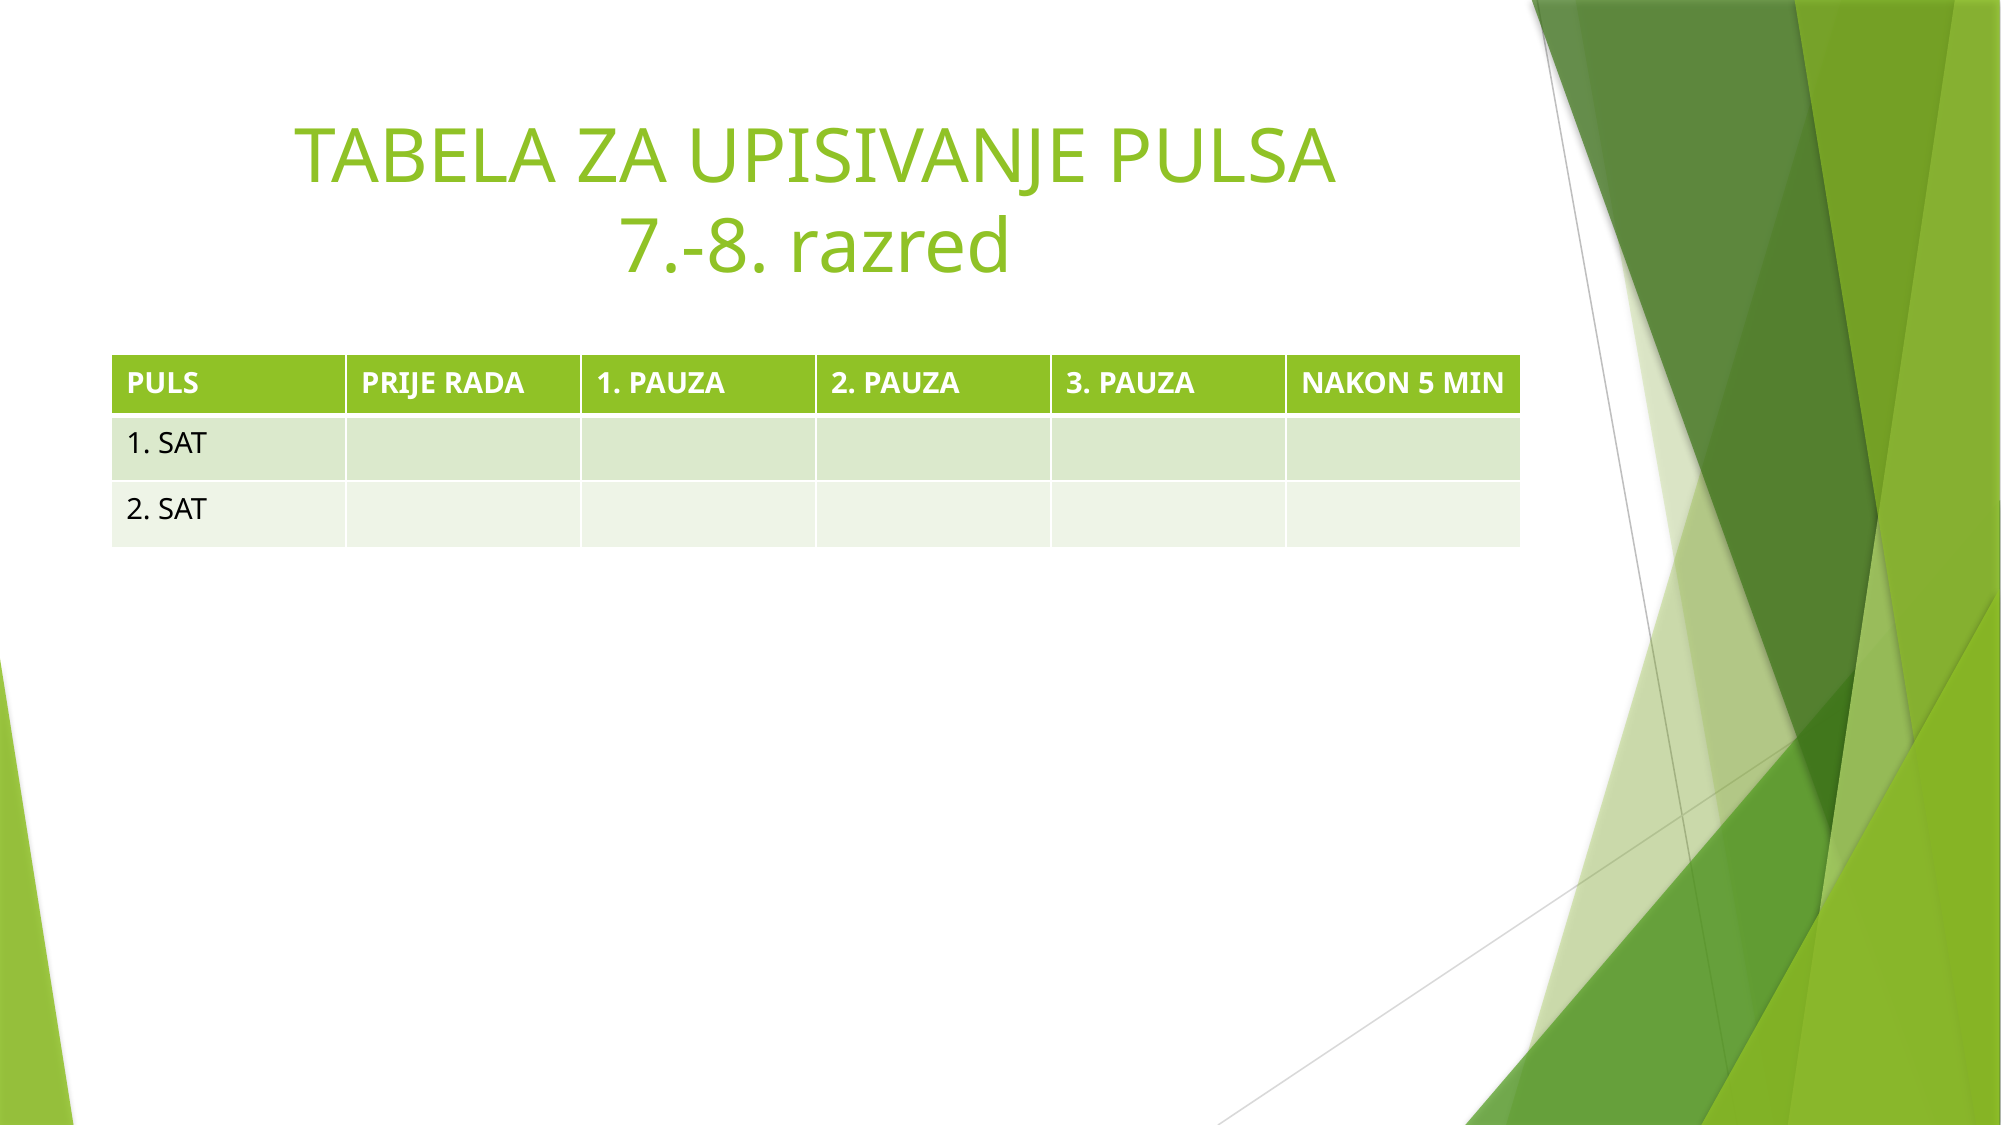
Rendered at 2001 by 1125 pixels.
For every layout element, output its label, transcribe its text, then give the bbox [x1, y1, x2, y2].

table_cell [582, 482, 815, 547]
table_cell [582, 418, 815, 480]
table_cell [817, 482, 1050, 547]
table_header 2. PAUZA [817, 355, 1050, 413]
table_header PRIJE RADA [347, 355, 580, 413]
table_cell [1287, 418, 1520, 480]
table_cell [817, 418, 1050, 480]
table_cell 1. SAT [112, 418, 345, 480]
title TABELA ZA UPISIVANJE PULSA 7.-8. razred [111, 99, 1522, 317]
table_cell [1287, 482, 1520, 547]
table_cell [1052, 418, 1285, 480]
table_header 1. PAUZA [582, 355, 815, 413]
table_header NAKON 5 MIN [1287, 355, 1520, 413]
table_cell [1052, 482, 1285, 547]
table_header PULS [112, 355, 345, 413]
table_cell 2. SAT [112, 482, 345, 547]
table_header 3. PAUZA [1052, 355, 1285, 413]
table_cell [347, 482, 580, 547]
table_cell [347, 418, 580, 480]
